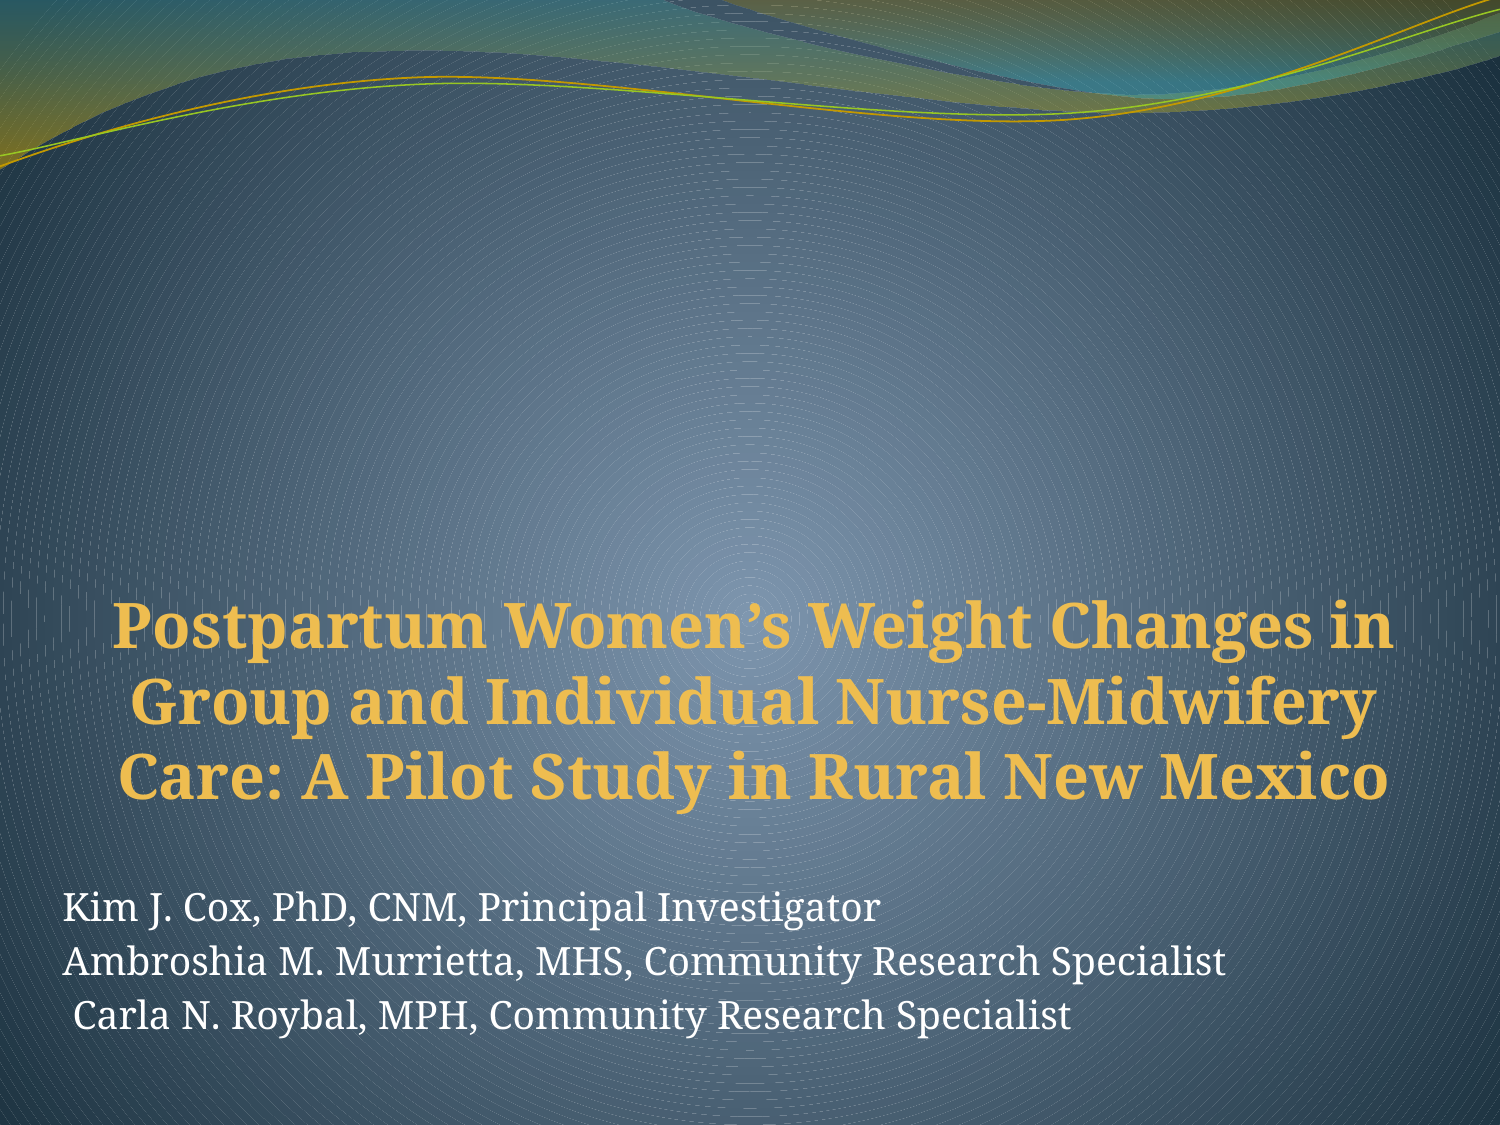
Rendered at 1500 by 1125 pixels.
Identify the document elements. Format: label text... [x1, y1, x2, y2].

title Postpartum Women’s Weight Changes in Group and Individual Nurse-Midwifery Care: A Pilot Study in Rural New Mexico [112, 99, 1400, 813]
subtitle Kim J. Cox, PhD, CNM, Principal Investigator Ambroshia M. Murrietta, MHS, Community Research Specialist Carla N. Roybal, MPH, Community Research Specialist [62, 875, 1250, 1088]
